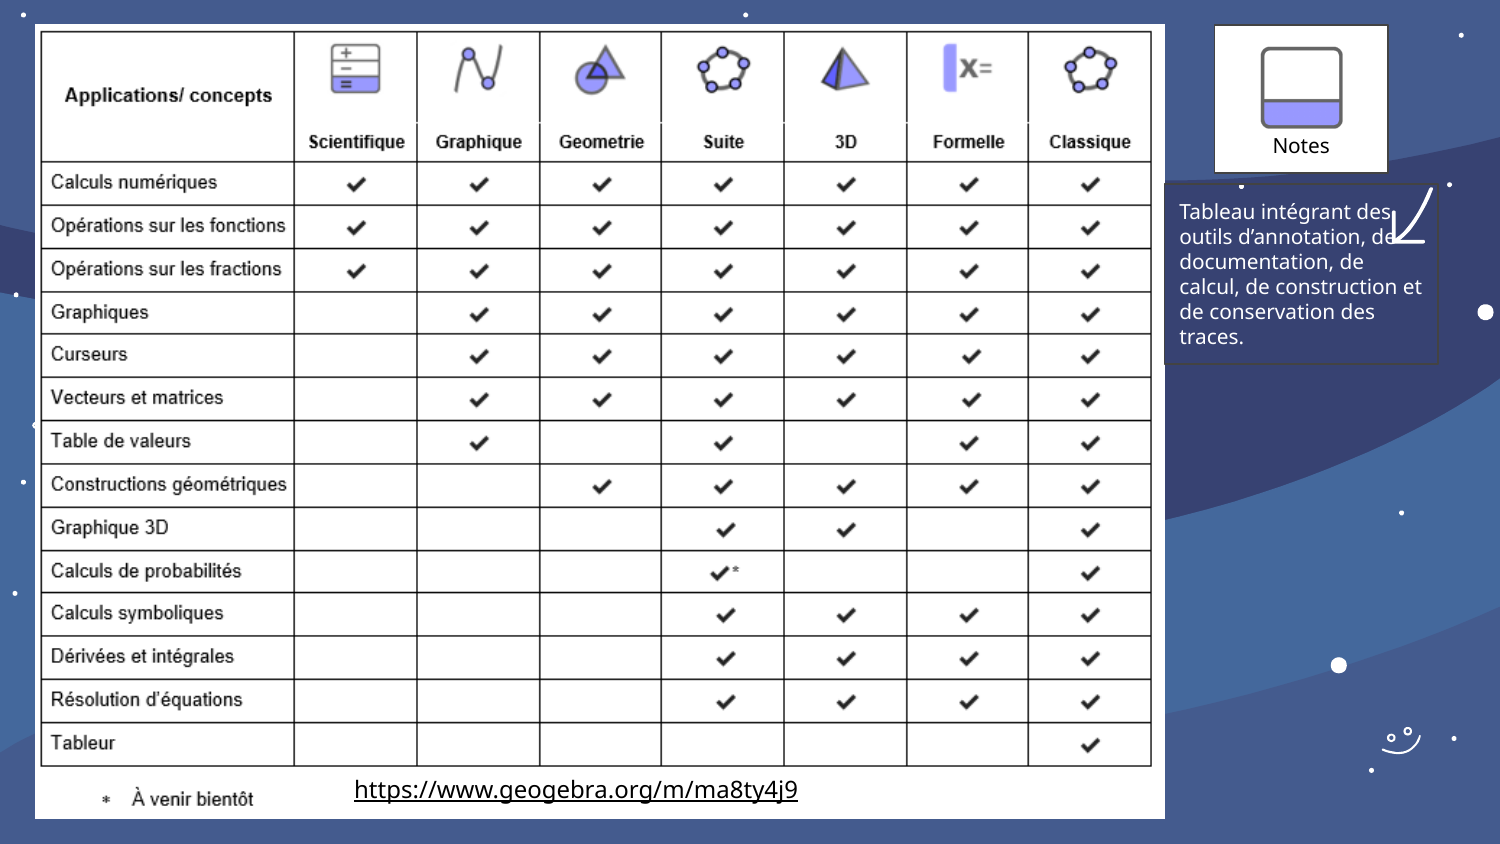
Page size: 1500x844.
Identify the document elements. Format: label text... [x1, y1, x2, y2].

text_box Tableau intégrant des outils d’annotation, de documentation, de calcul, de construction et de conservation des traces. [1169, 184, 1439, 364]
picture [35, 24, 1165, 819]
picture [1255, 42, 1347, 133]
text_box Notes [1249, 120, 1353, 171]
text_box [1214, 24, 1388, 173]
